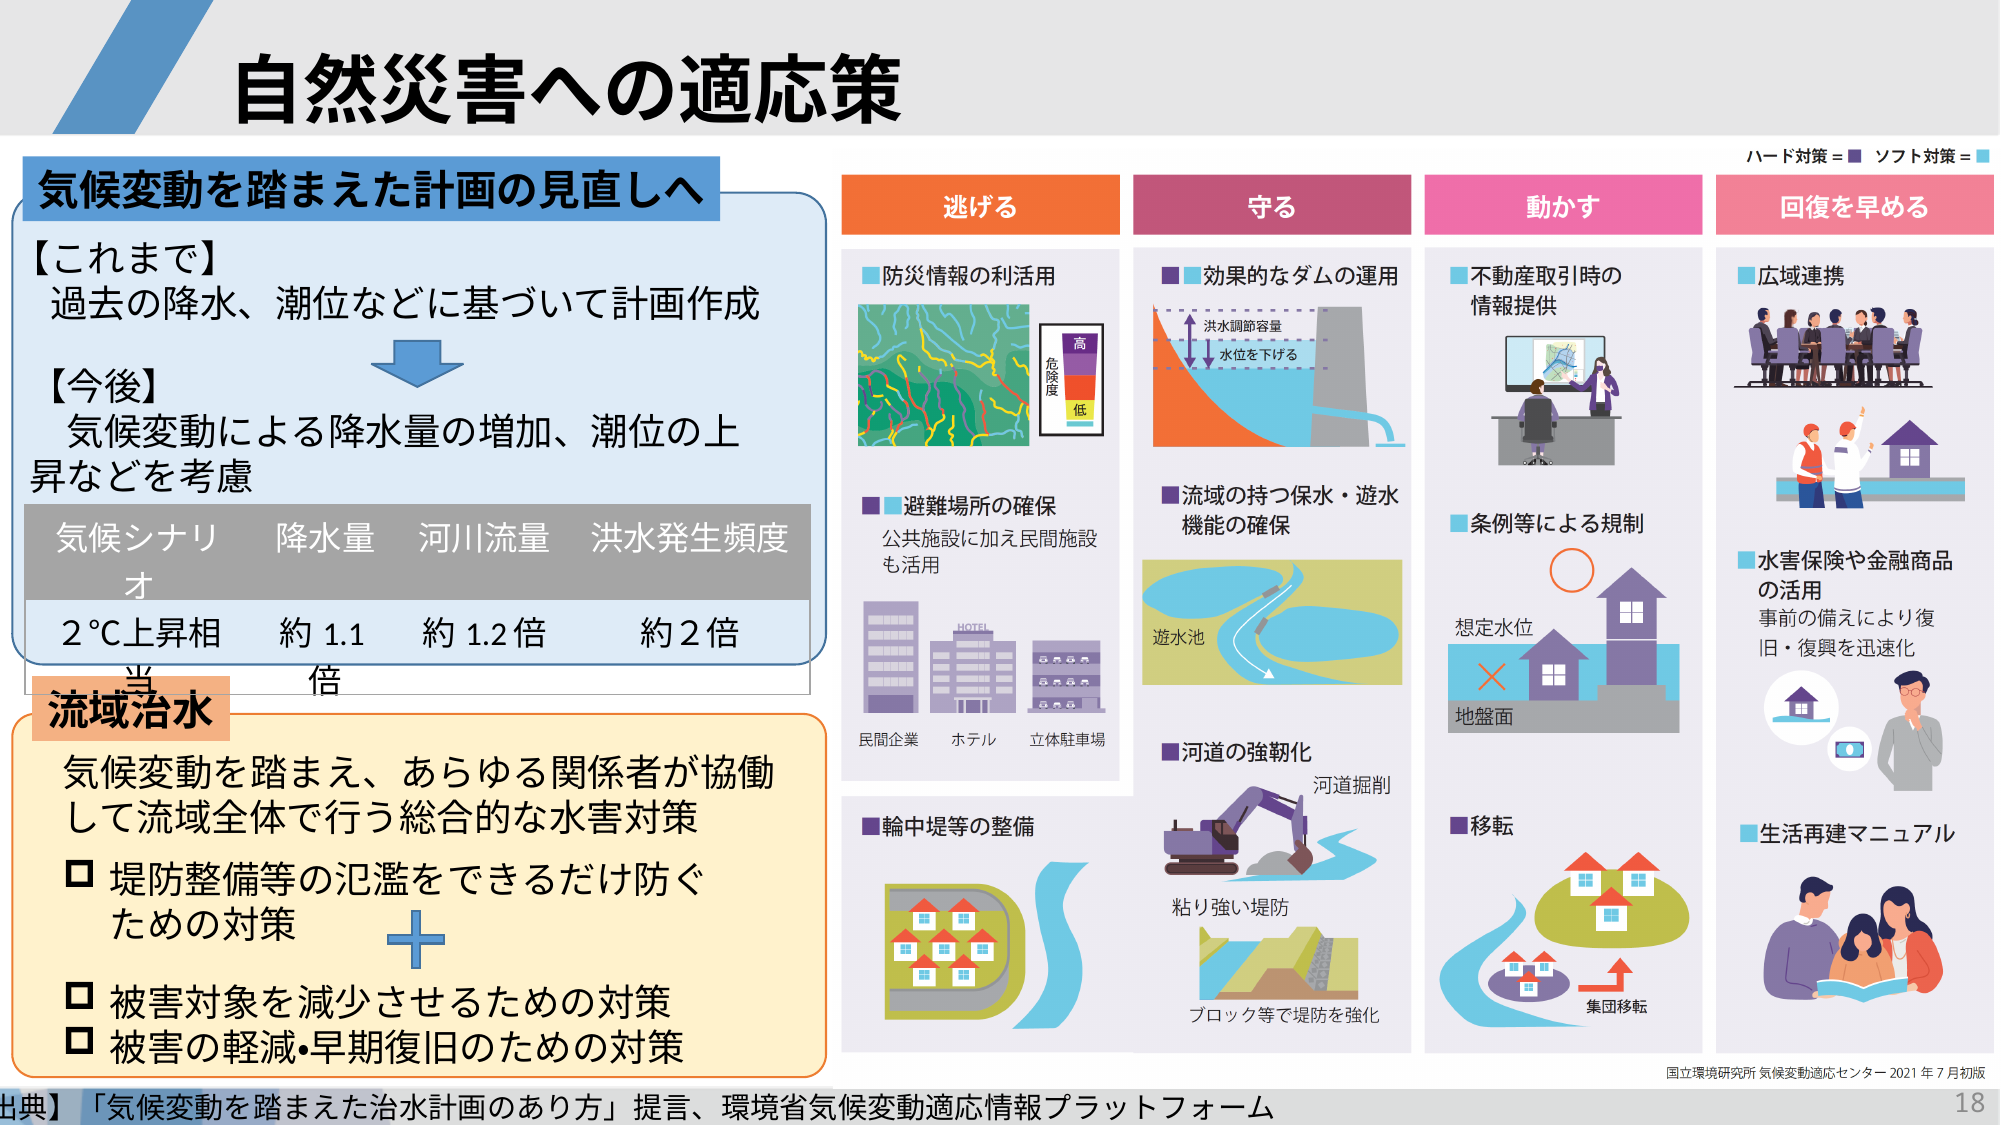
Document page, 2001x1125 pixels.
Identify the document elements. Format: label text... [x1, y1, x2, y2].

table_cell 約２倍 [571, 600, 809, 694]
text_box 【出典】「気候変動を踏まえた治水計画のあり方」提言、環境省気候変動適応情報プラットフォーム [0, 1081, 1291, 1125]
text_box 堤防整備等の氾濫をできるだけ防ぐための対策 [48, 848, 734, 954]
text_box [11, 712, 828, 1079]
table_header 気候シナリオ [26, 506, 252, 600]
text_box [387, 910, 445, 969]
table_header 河川流量 [399, 506, 571, 600]
table_cell 約1.2倍 [399, 600, 571, 694]
text_box 【これまで】 過去の降水、潮位などに基づいて計画作成 [0, 227, 777, 333]
title 自然災害への適応策 [213, 0, 2000, 134]
picture [0, 0, 2000, 1125]
slide_number 17 [1551, 1089, 2000, 1125]
table_cell 約1.1倍 [252, 600, 399, 694]
text_box 気候変動を踏まえた計画の見直しへ [22, 156, 721, 222]
text_box [11, 191, 828, 662]
text_box 被害対象を減少させるための対策 被害の軽減・早期復旧のための対策 [48, 971, 826, 1076]
table_header 洪水発生頻度 [571, 506, 809, 600]
text_box [370, 339, 464, 389]
text_box 流域治水 [32, 695, 230, 741]
table_header 降水量 [252, 506, 399, 600]
text_box 【今後】 気候変動による降水量の増加、潮位の上昇などを考慮 [14, 355, 760, 506]
text_box 気候変動を踏まえ、あらゆる関係者が協働して流域全体で行う総合的な水害対策 [48, 741, 826, 847]
table_cell ２℃上昇相当 [26, 600, 252, 694]
